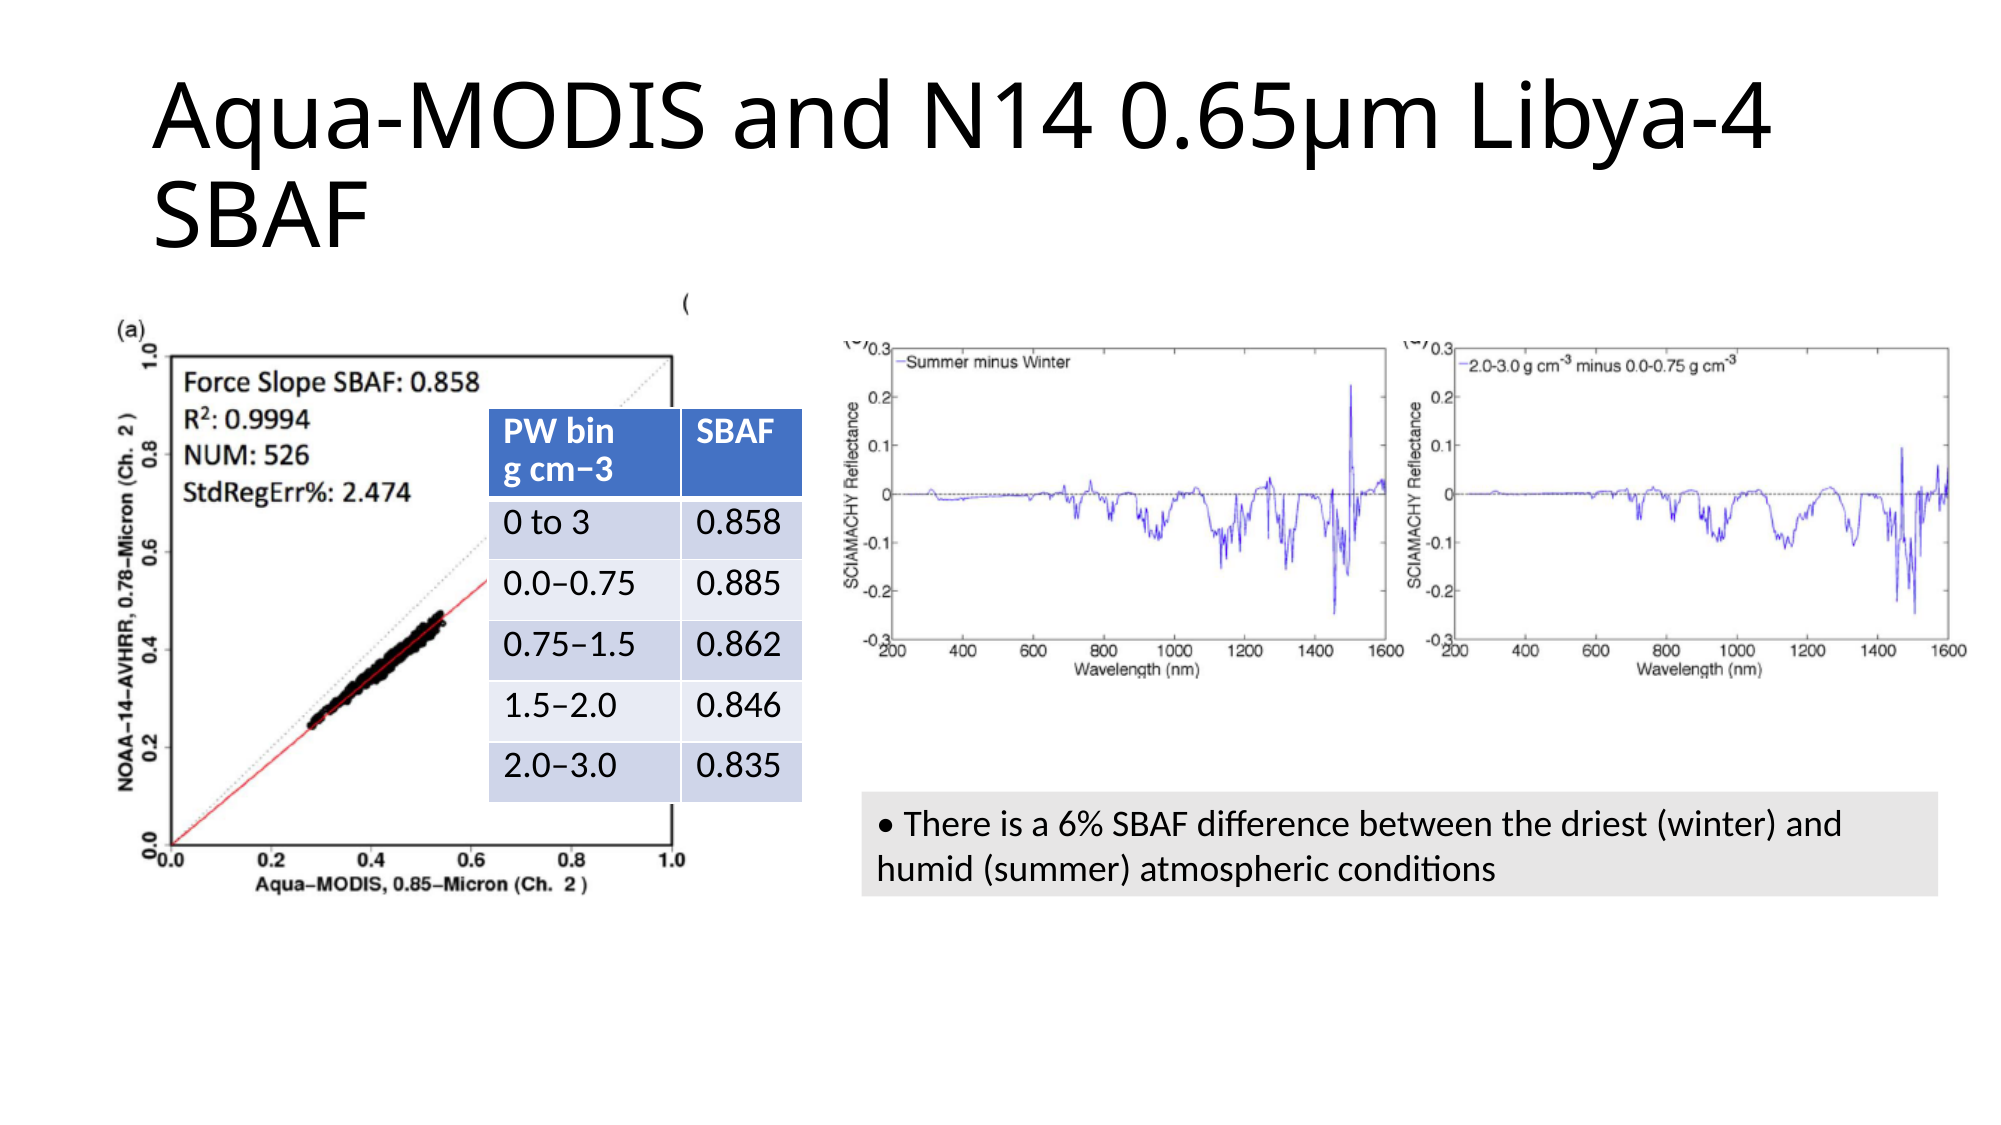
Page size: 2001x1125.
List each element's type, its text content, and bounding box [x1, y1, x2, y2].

table_cell 0.885 [689, 560, 802, 620]
title Aqua-MODIS and N14 0.65µm Libya-4 SBAF [137, 59, 1863, 278]
table_cell 0.846 [689, 682, 802, 741]
table_cell 0.858 [689, 502, 802, 559]
table_cell 0.862 [689, 621, 802, 680]
picture [803, 341, 1989, 697]
table_cell 0.835 [689, 743, 802, 802]
text_box • There is a 6% SBAF difference between the driest (winter) and humid (summer) atmospheric conditions [861, 791, 1939, 897]
picture [72, 290, 689, 935]
table_header SBAF [689, 409, 802, 496]
